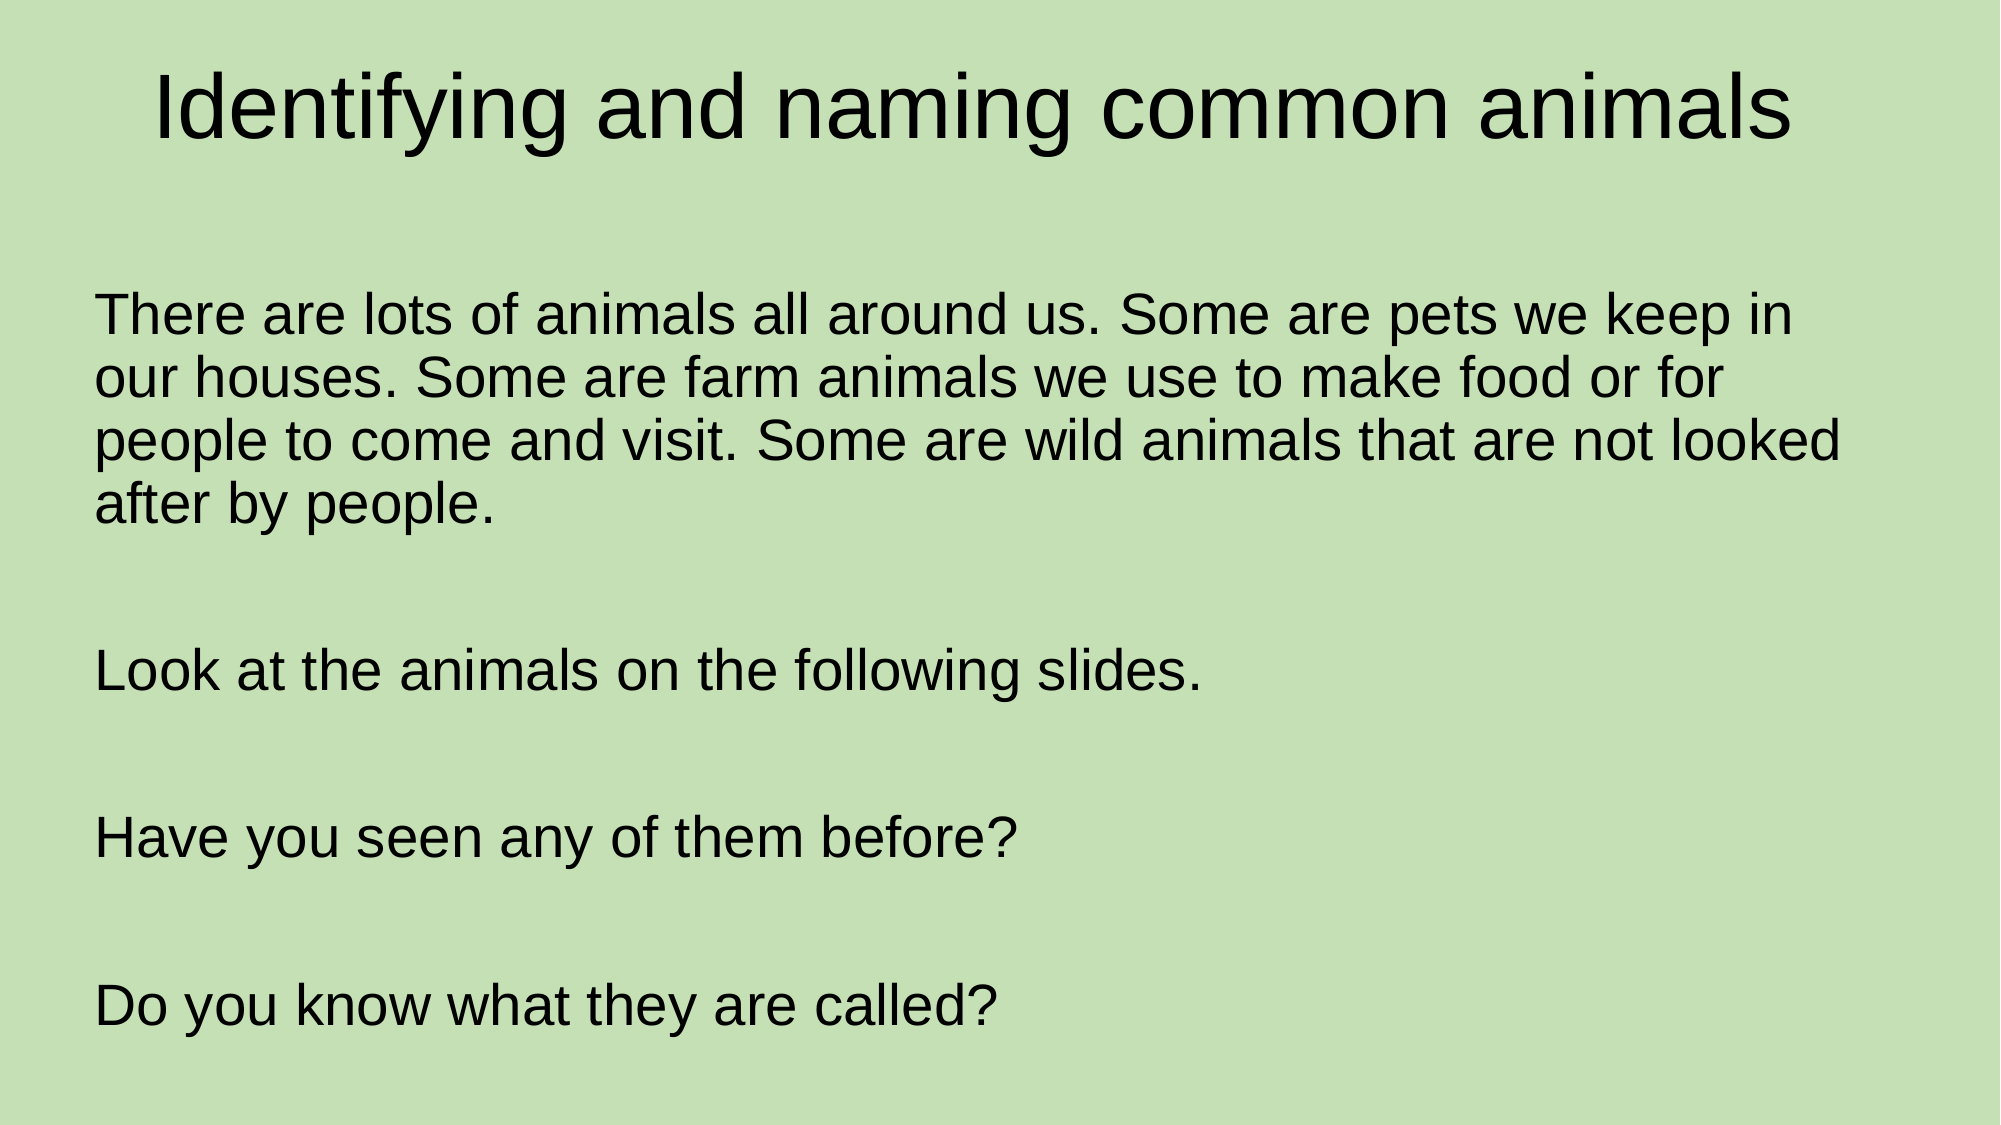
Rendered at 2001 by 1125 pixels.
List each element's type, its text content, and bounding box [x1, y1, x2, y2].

list There are lots of animals all around us. Some are pets we keep in our houses. Some are farm animals we use to make food or for people to come and visit. Some are wild animals that are not looked after by people. Look at the animals on the following slides. Have you seen any of them before? Do you know what they are called? [79, 186, 1863, 1048]
title Identifying and naming common animals [137, 0, 1863, 186]
